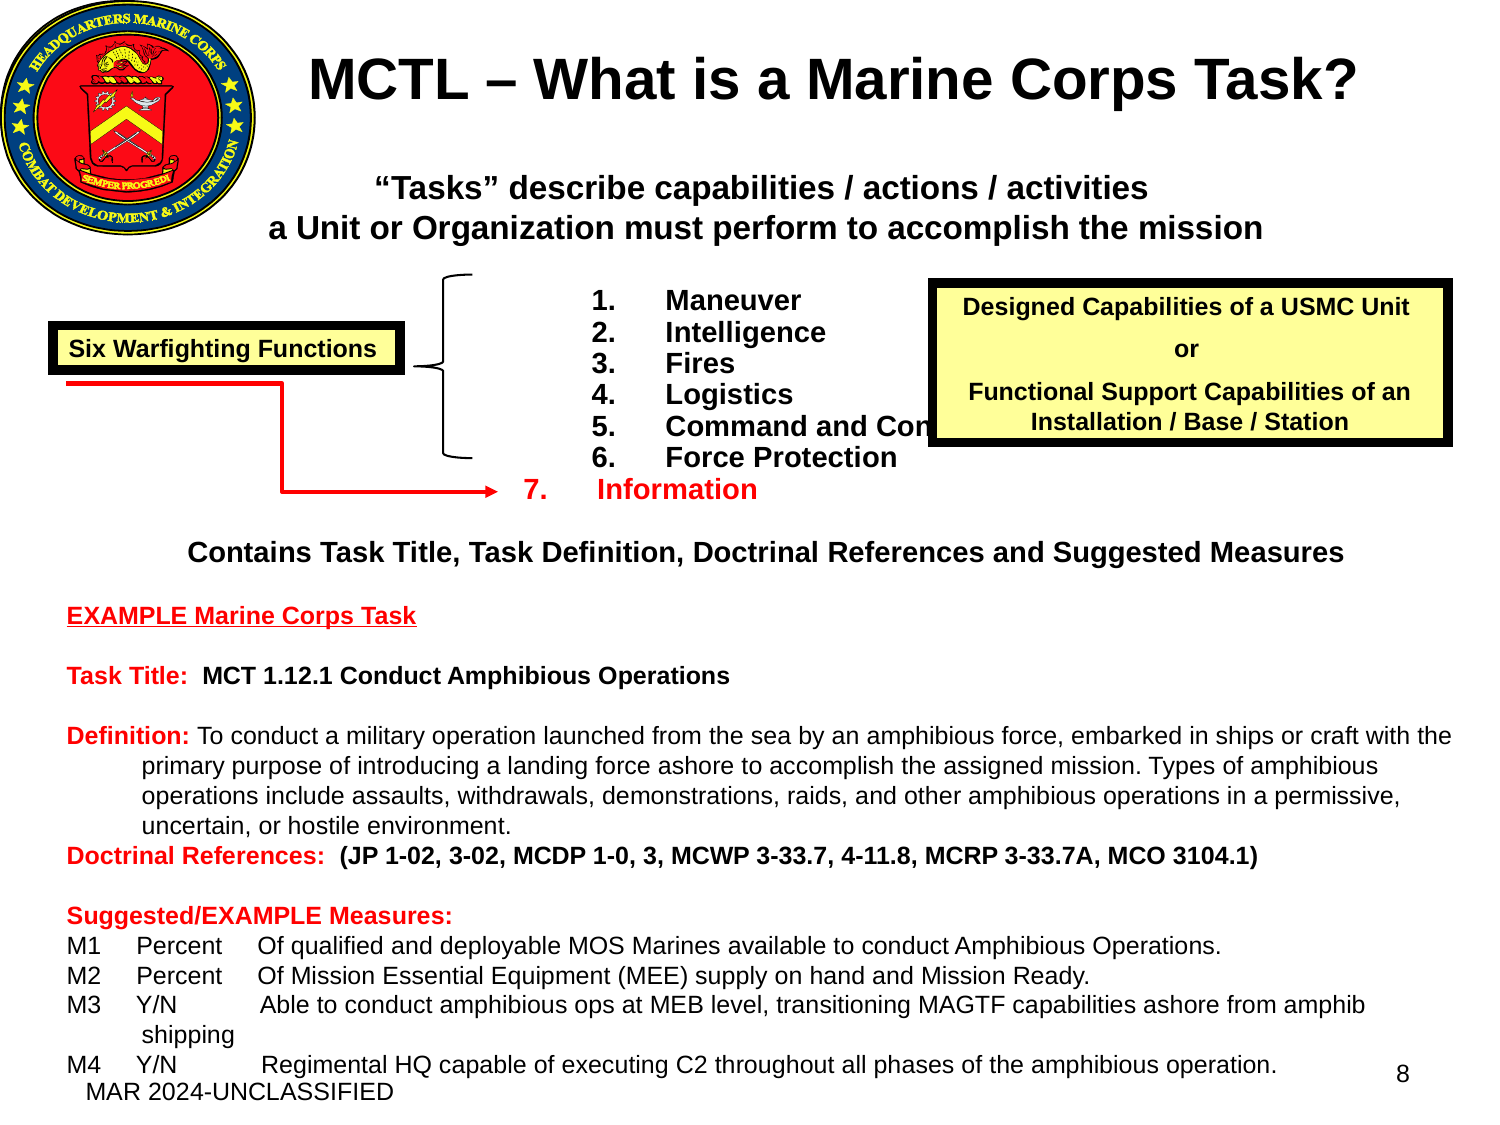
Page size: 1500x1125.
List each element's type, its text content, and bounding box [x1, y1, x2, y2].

text_box Six Warfighting Functions [53, 325, 401, 370]
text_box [66, 383, 499, 492]
footer MAR 2024-UNCLASSIFIED [0, 1060, 481, 1121]
text_box “Tasks” describe capabilities / actions / activities a Unit or Organization must perform to accomplish the mission 1. Maneuver 2. Intelligence 3. Fires 4. Logistics 5. Command and Control 6. Force Protection 7. Information Contains Task Title, Task Definition, Doctrinal References and Suggested Measures EXAMPLE Marine Corps Task Task Title: MCT 1.12.1 Conduct Amphibious Operations Definition: To conduct a military operation launched from the sea by an amphibious force, embarked in ships or craft with the primary purpose of introducing a landing force ashore to accomplish the assigned mission. Types of amphibious operations include assaults, withdrawals, demonstrations, raids, and other amphibious operations in a permissive, uncertain, or hostile environment. Doctrinal References: (JP 1-02, 3-02, MCDP 1-0, 3, MCWP 3-33.7, 4-11.8, MCRP 3-33.7A, MCO 3104.1) Suggested/EXAMPLE Measures: M1 Percent Of qualified and deployable MOS Marines available to conduct Amphibious Operations. M2 Percent Of Mission Essential Equipment (MEE) supply on hand and Mission Ready. M3 Y/N Able to conduct amphibious ops at MEB level, transitioning MAGTF capabilities ashore from amphib shipping M4 Y/N Regimental HQ capable of executing C2 throughout all phases of the amphibious operation. [51, 123, 1482, 1087]
text_box Designed Capabilities of a USMC Unit or Functional Support Capabilities of an Installation / Base / Station [932, 282, 1449, 443]
text_box [413, 273, 473, 381]
text_box MCTL – What is a Marine Corps Task? [276, 34, 1406, 120]
slide_number 8 [1074, 1042, 1425, 1103]
